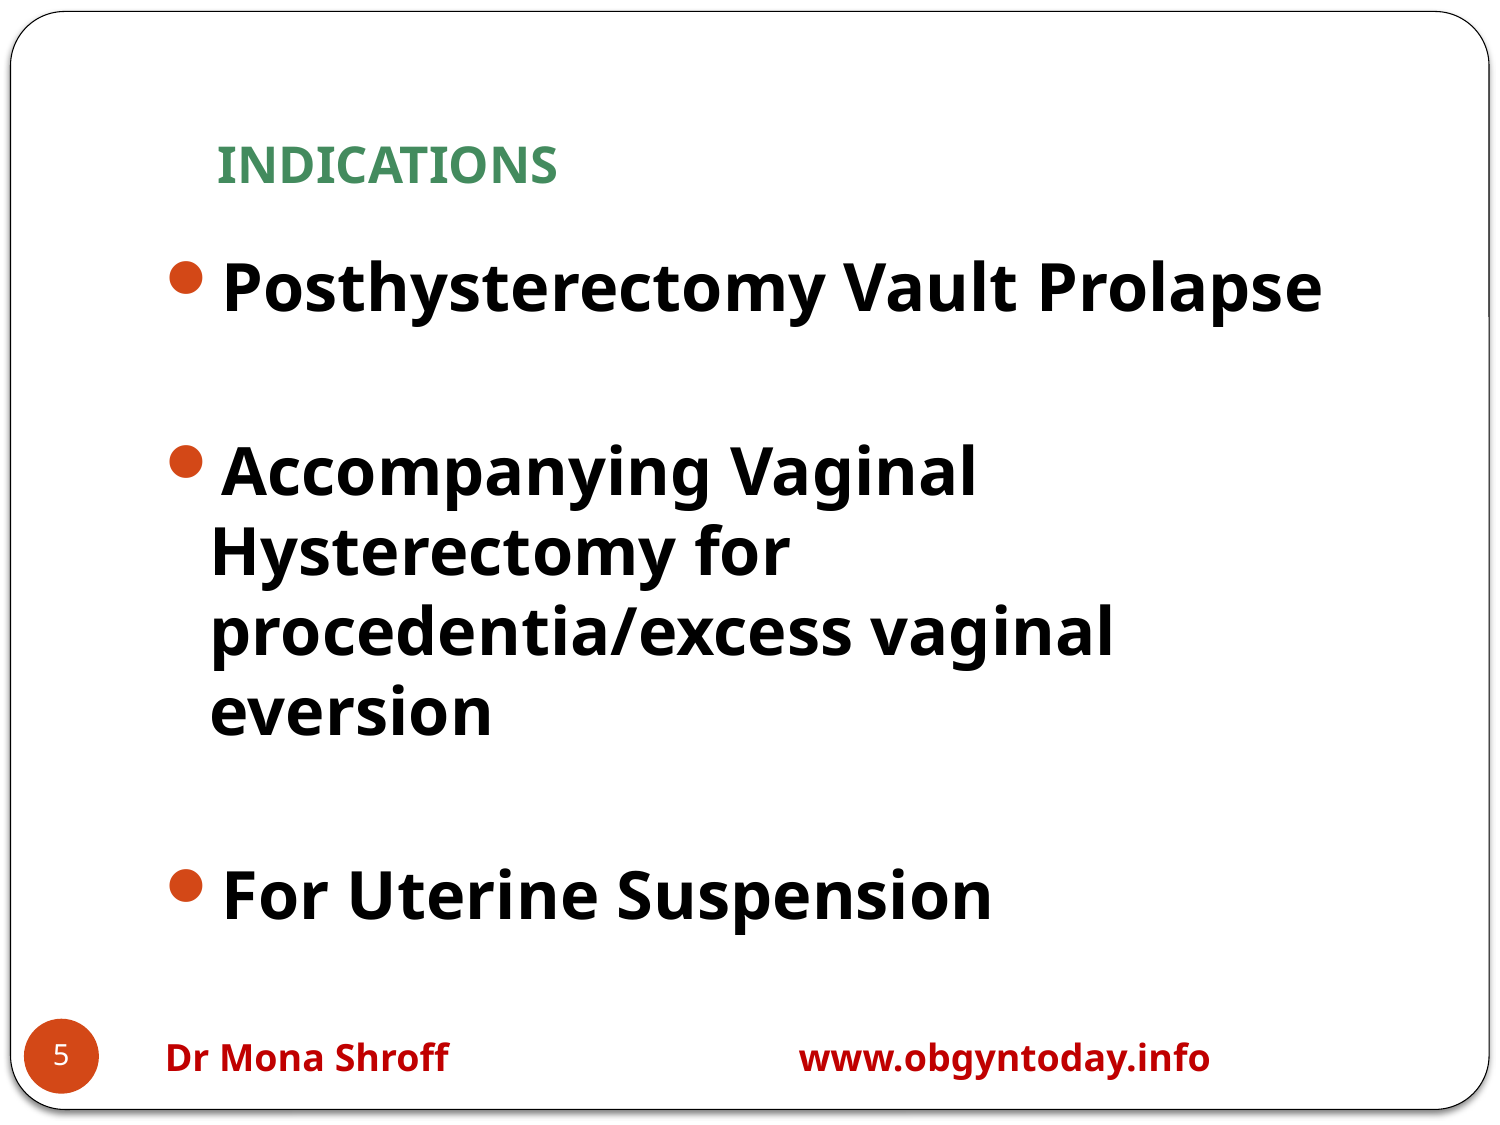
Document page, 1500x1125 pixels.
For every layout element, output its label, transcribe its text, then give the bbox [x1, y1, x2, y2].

list Posthysterectomy Vault Prolapse Accompanying Vaginal Hysterectomy for procedentia/excess vaginal eversion For Uterine Suspension [150, 237, 1425, 988]
footer Dr Mona Shroff www.obgyntoday.info [150, 1025, 1463, 1088]
title INDICATIONS [150, 125, 1425, 237]
slide_number 5 [23, 1018, 99, 1094]
